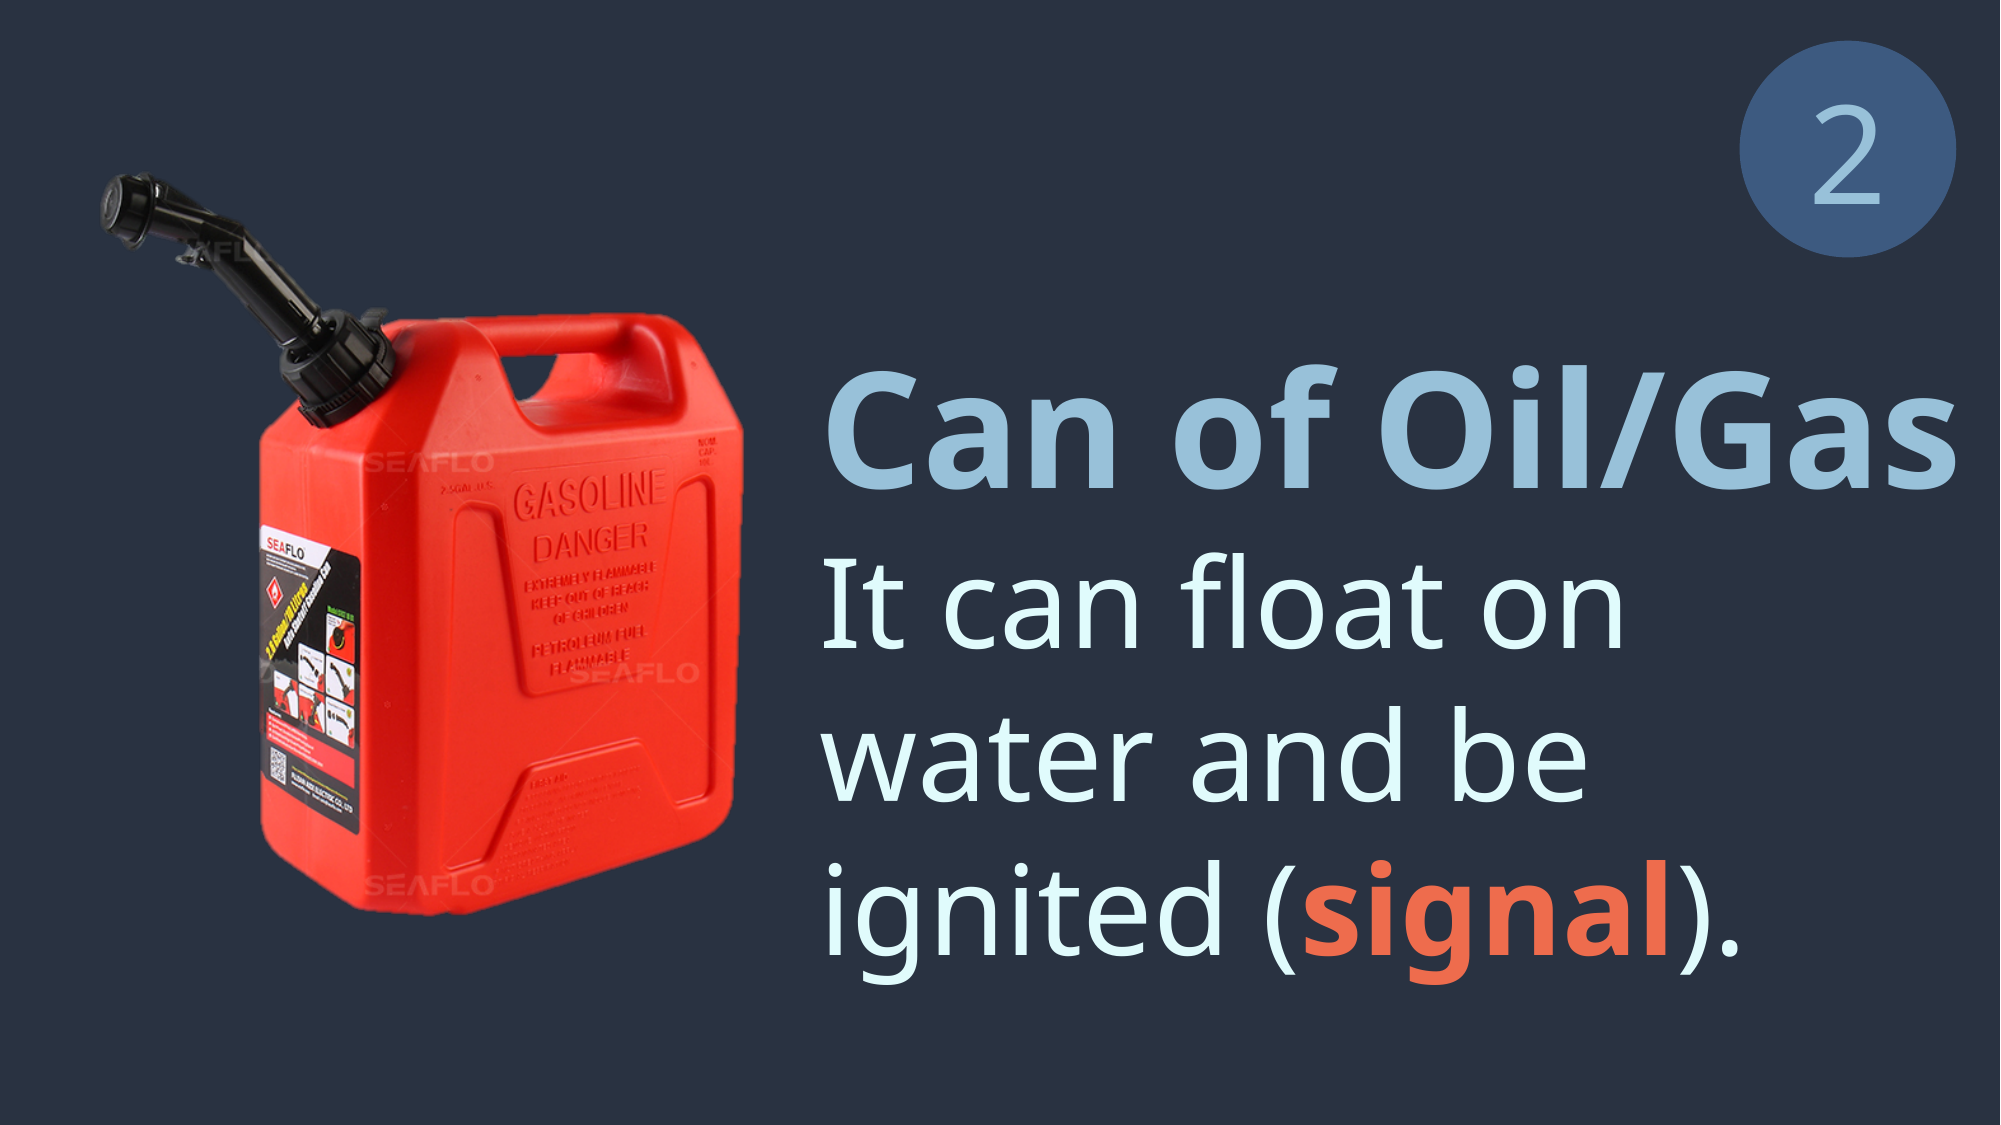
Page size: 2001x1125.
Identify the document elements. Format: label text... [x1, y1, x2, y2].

text_box 2 [1738, 39, 1958, 259]
picture [93, 143, 783, 982]
text_box Can of Oil/Gas [804, 296, 1992, 563]
text_box It can float on water and be ignited (signal). [804, 518, 1923, 1063]
